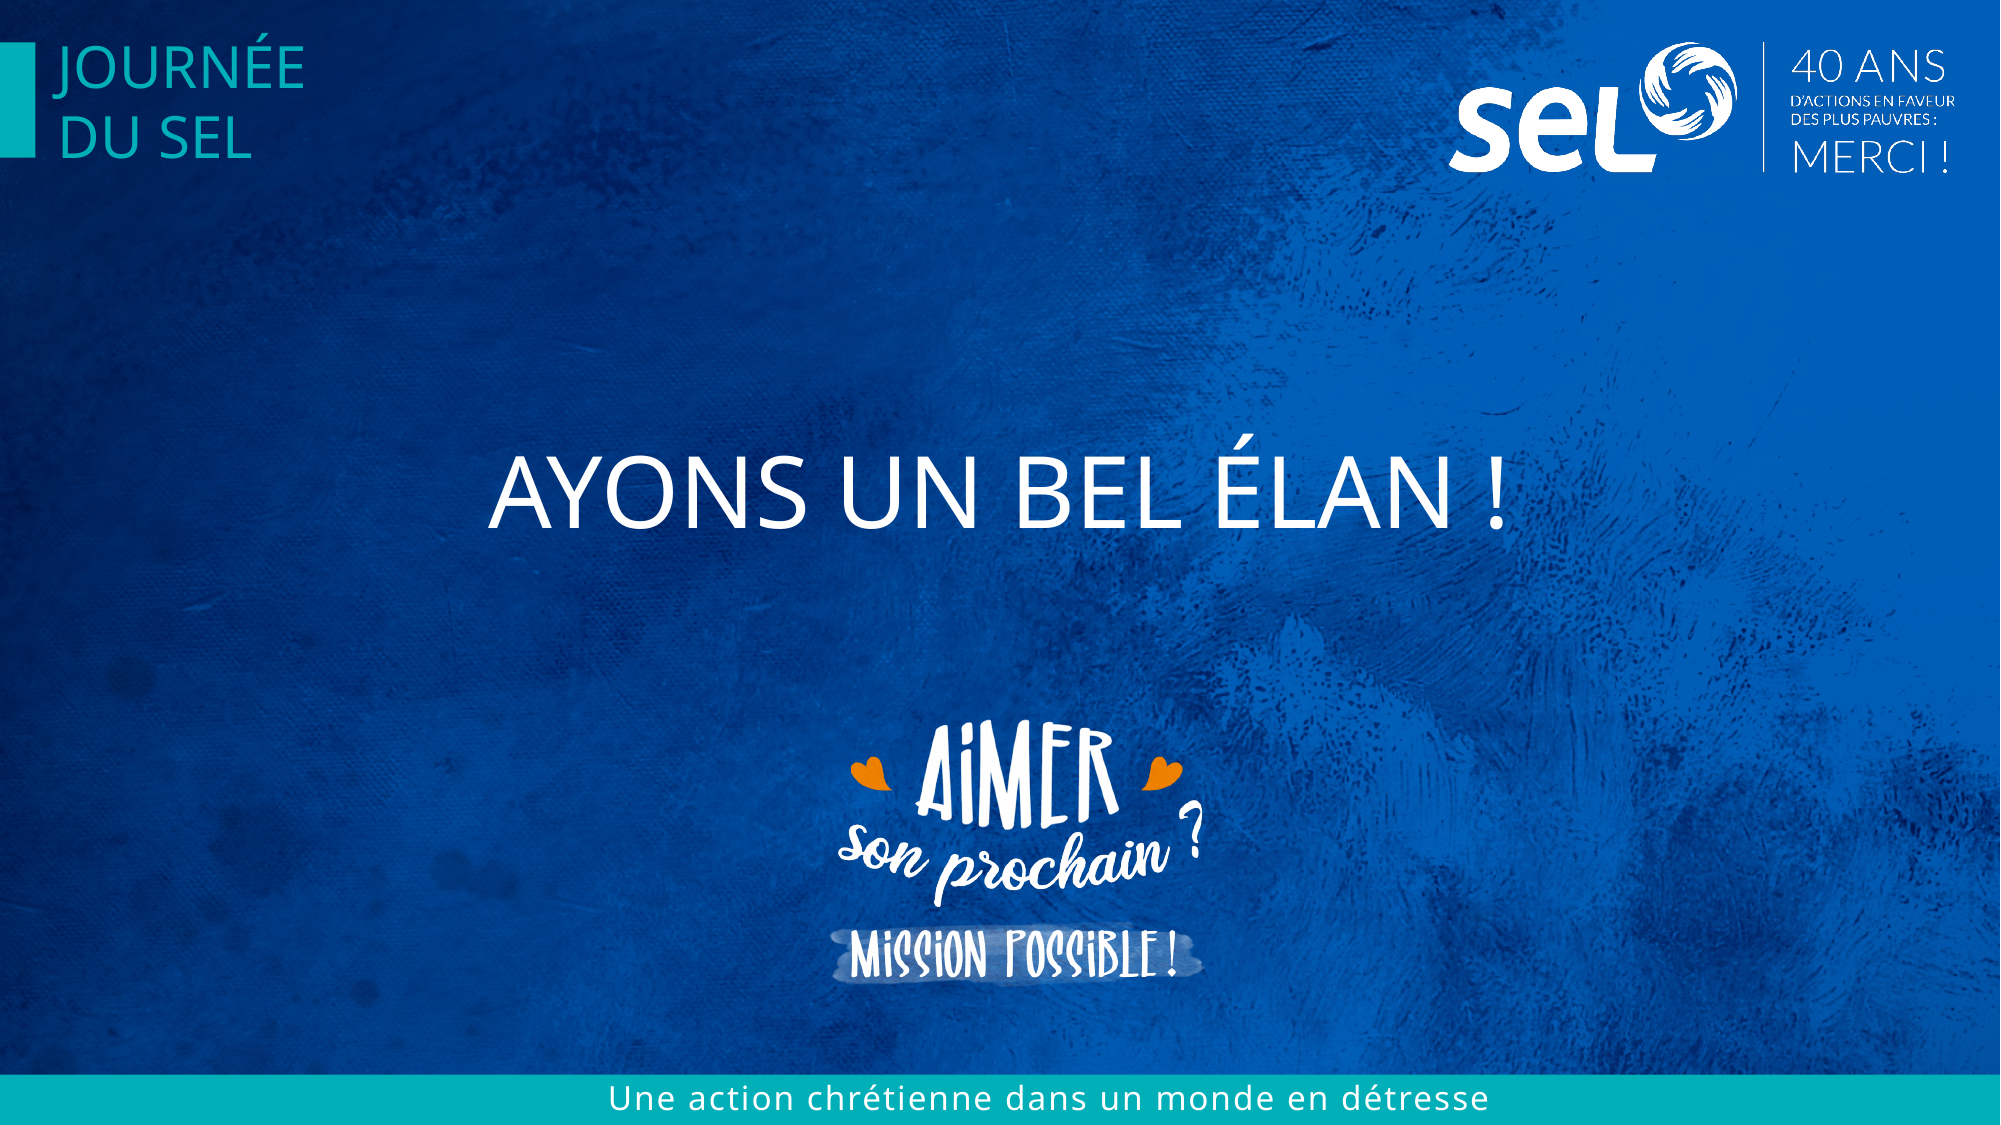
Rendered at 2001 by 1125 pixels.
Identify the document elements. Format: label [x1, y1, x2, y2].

text_box [0, 23, 410, 181]
text_box [0, 1069, 2000, 1125]
text_box [668, 703, 1365, 993]
picture [0, 0, 2000, 1069]
